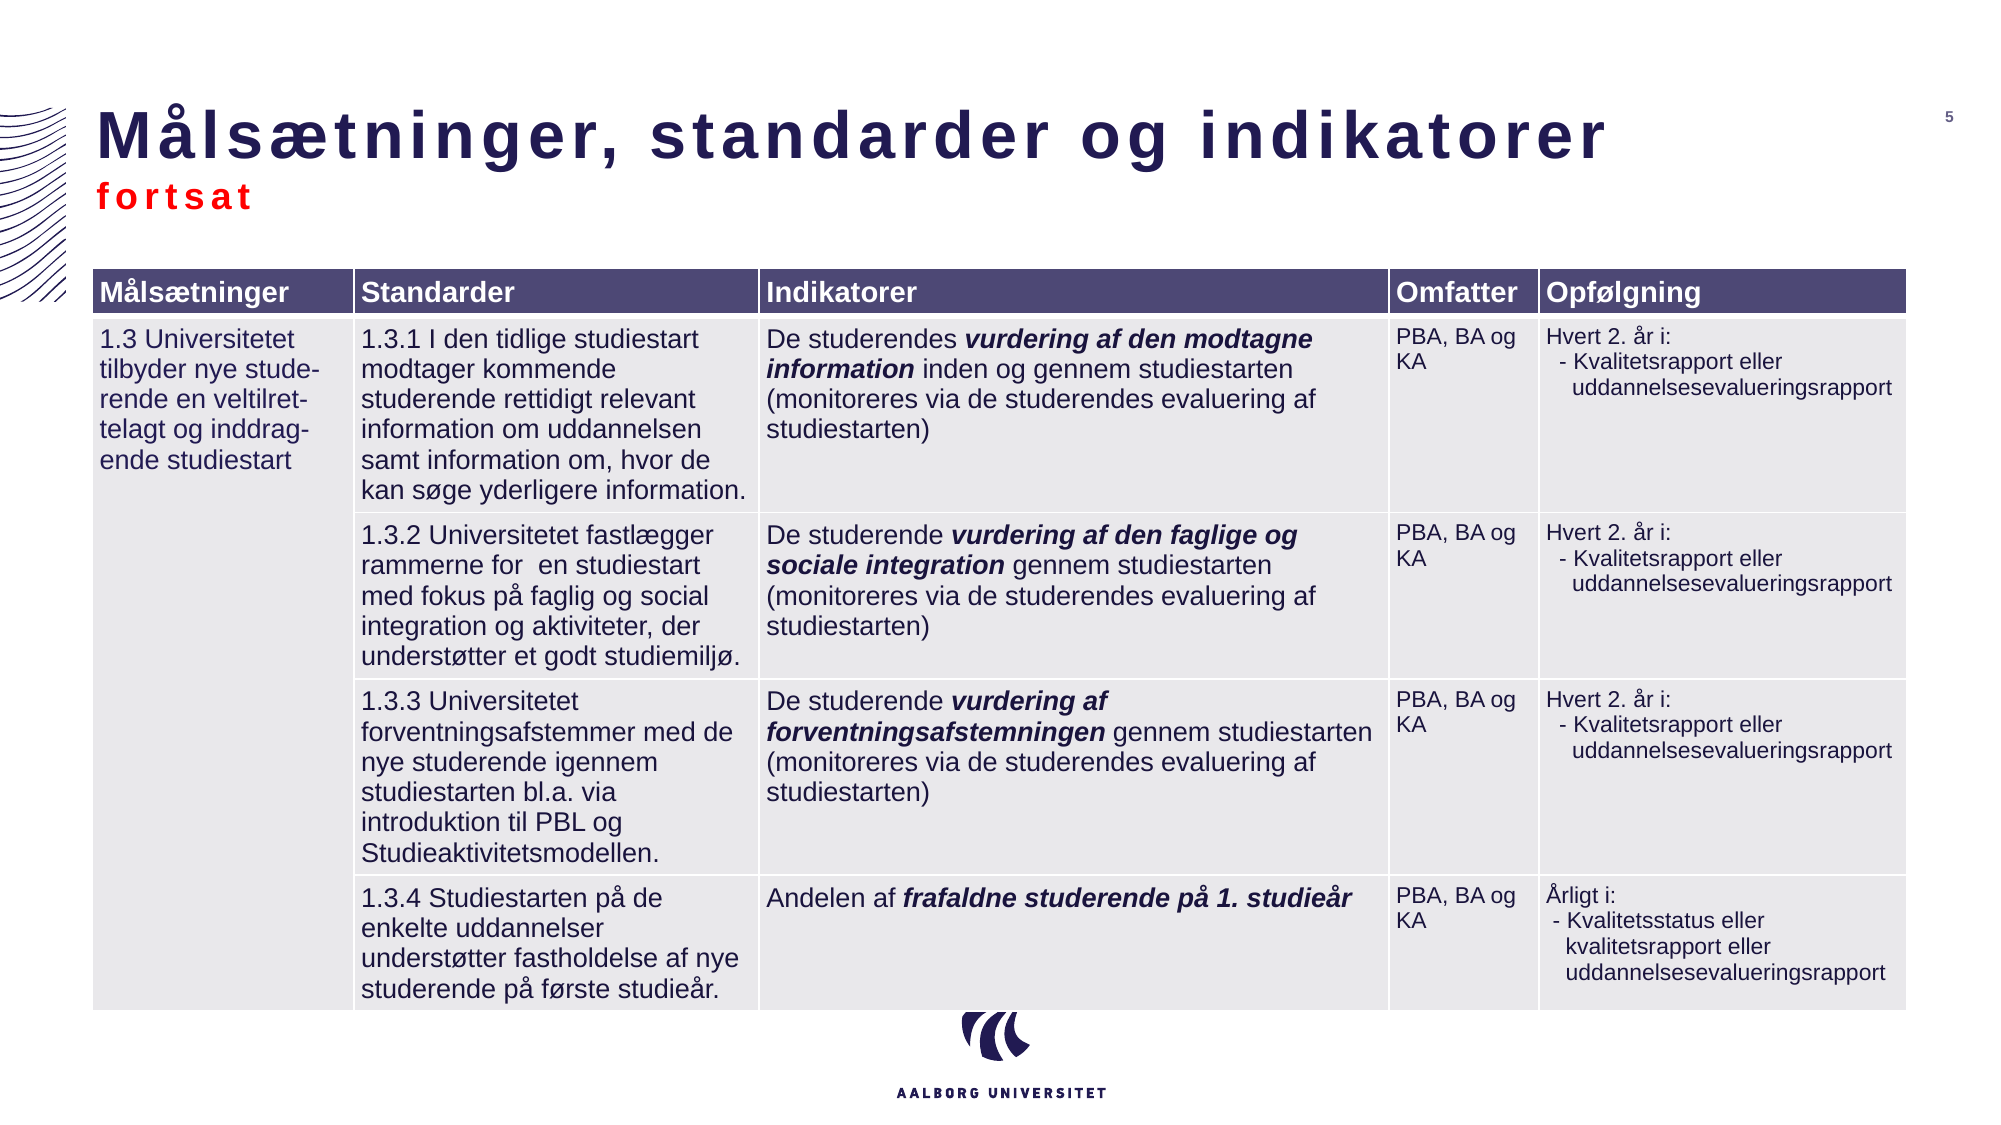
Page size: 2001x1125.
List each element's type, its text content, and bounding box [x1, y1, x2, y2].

table_cell Hvert 2. år i: - Kvalitetsrapport eller uddannelsesevalueringsrapport [1540, 513, 1906, 678]
table_cell 1.3 Universitetet tilbyder nye stude-rende en veltilret-telagt og inddrag-ende studiestart [93, 319, 353, 1010]
table_cell De studerende vurdering af forventningsafstemningen gennem studiestarten (monitoreres via de studerendes evaluering af studiestarten) [760, 680, 1388, 874]
table_cell Årligt i: - Kvalitetsstatus eller kvalitetsrapport eller uddannelsesevalueringsrapport [1540, 876, 1906, 1010]
table_header Målsætninger [93, 269, 353, 313]
table_cell Hvert 2. år i: - Kvalitetsrapport eller uddannelsesevalueringsrapport [1540, 680, 1906, 874]
table_cell Andelen af frafaldne studerende på 1. studieår [760, 876, 1388, 1010]
table_cell 1.3.1 I den tidlige studiestart modtager kommende studerende rettidigt relevant information om uddannelsen samt information om, hvor de kan søge yderligere information. [355, 319, 758, 512]
table_cell PBA, BA og KA [1390, 876, 1538, 1010]
slide_number 5 [1939, 97, 1954, 135]
table_cell 1.3.4 Studiestarten på de enkelte uddannelser understøtter fastholdelse af nye studerende på første studieår. [355, 876, 758, 1010]
table_cell PBA, BA og KA [1390, 680, 1538, 874]
table_header Omfatter [1390, 269, 1538, 313]
table_header Indikatorer [760, 269, 1388, 313]
table_cell Hvert 2. år i: - Kvalitetsrapport eller uddannelsesevalueringsrapport [1540, 319, 1906, 512]
table_cell 1.3.3 Universitetet forventningsafstemmer med de nye studerende igennem studiestarten bl.a. via introduktion til PBL og Studieaktivitetsmodellen. [355, 680, 758, 874]
table_cell PBA, BA og KA [1390, 319, 1538, 512]
table_cell De studerende vurdering af den faglige og sociale integration gennem studiestarten (monitoreres via de studerendes evaluering af studiestarten) [760, 513, 1388, 678]
table_cell PBA, BA og KA [1390, 513, 1538, 678]
table_cell De studerendes vurdering af den modtagne information inden og gennem studiestarten (monitoreres via de studerendes evaluering af studiestarten) [760, 319, 1388, 512]
table_cell 1.3.2 Universitetet fastlægger rammerne for en studiestart med fokus på faglig og social integration og aktiviteter, der understøtter et godt studiemiljø. [355, 513, 758, 678]
table_header Standarder [355, 269, 758, 313]
table_header Opfølgning [1540, 269, 1906, 313]
title Målsætninger, standarder og indikatorer fortsat [96, 60, 1939, 303]
